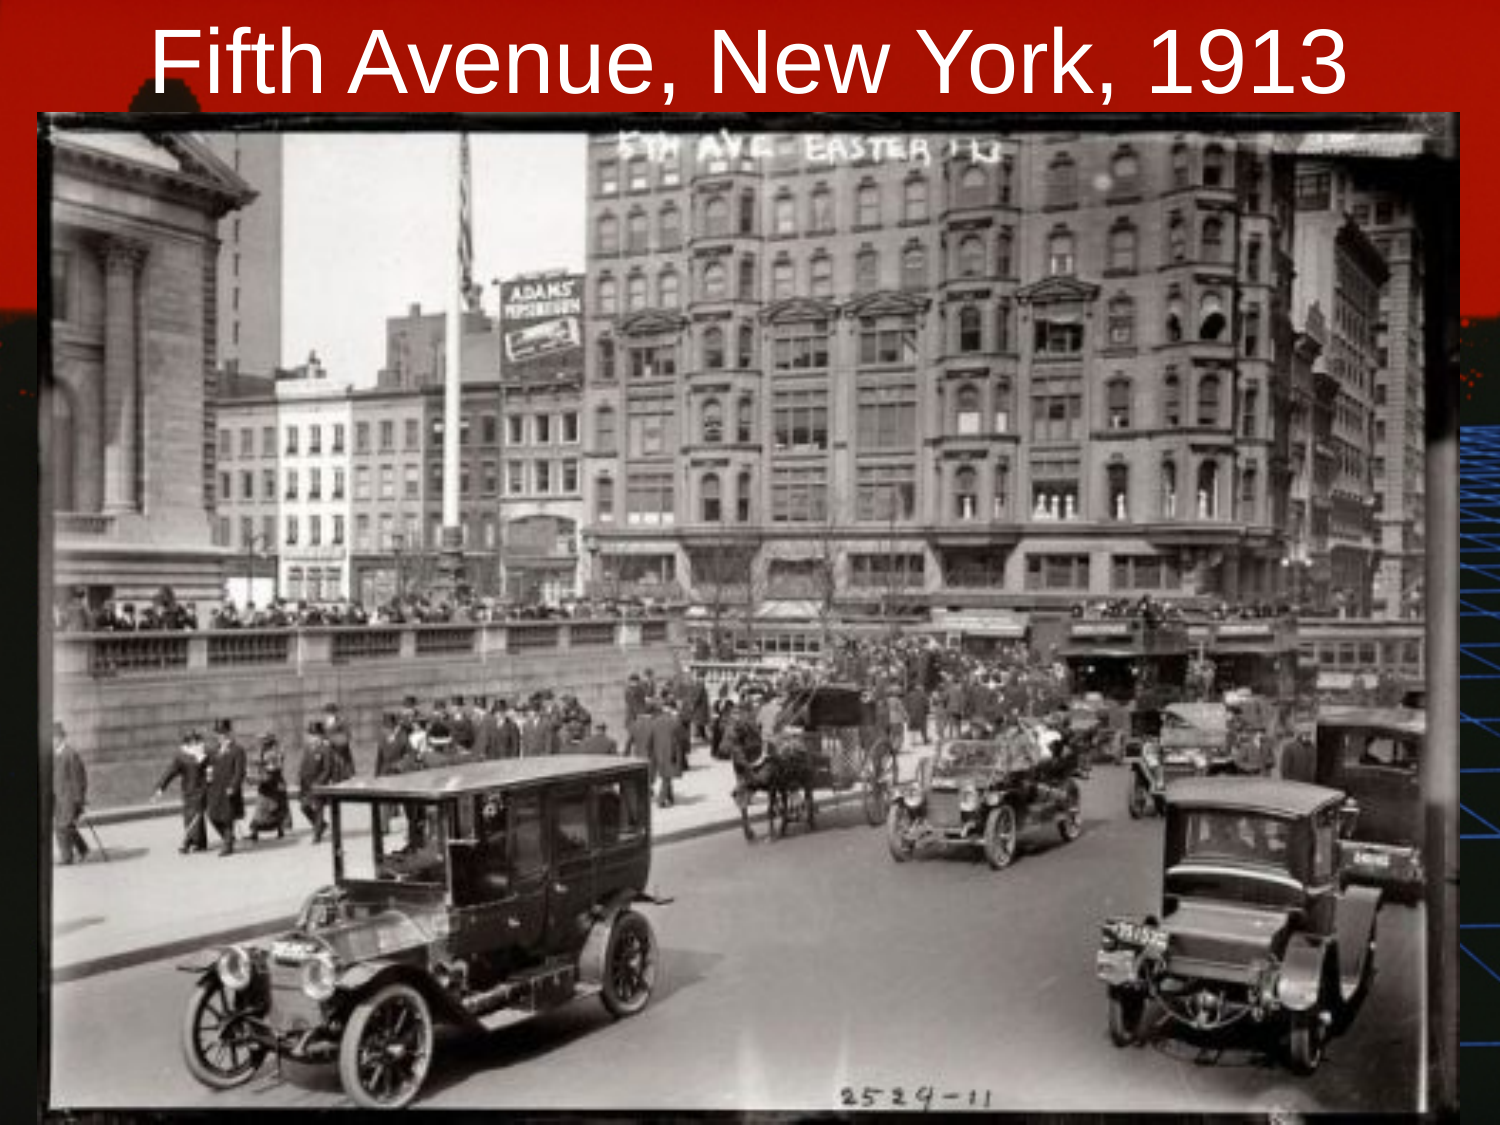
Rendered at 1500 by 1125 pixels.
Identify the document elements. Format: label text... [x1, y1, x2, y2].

title Fifth Avenue, New York, 1913 [75, 0, 1425, 112]
picture [0, 0, 1500, 1125]
